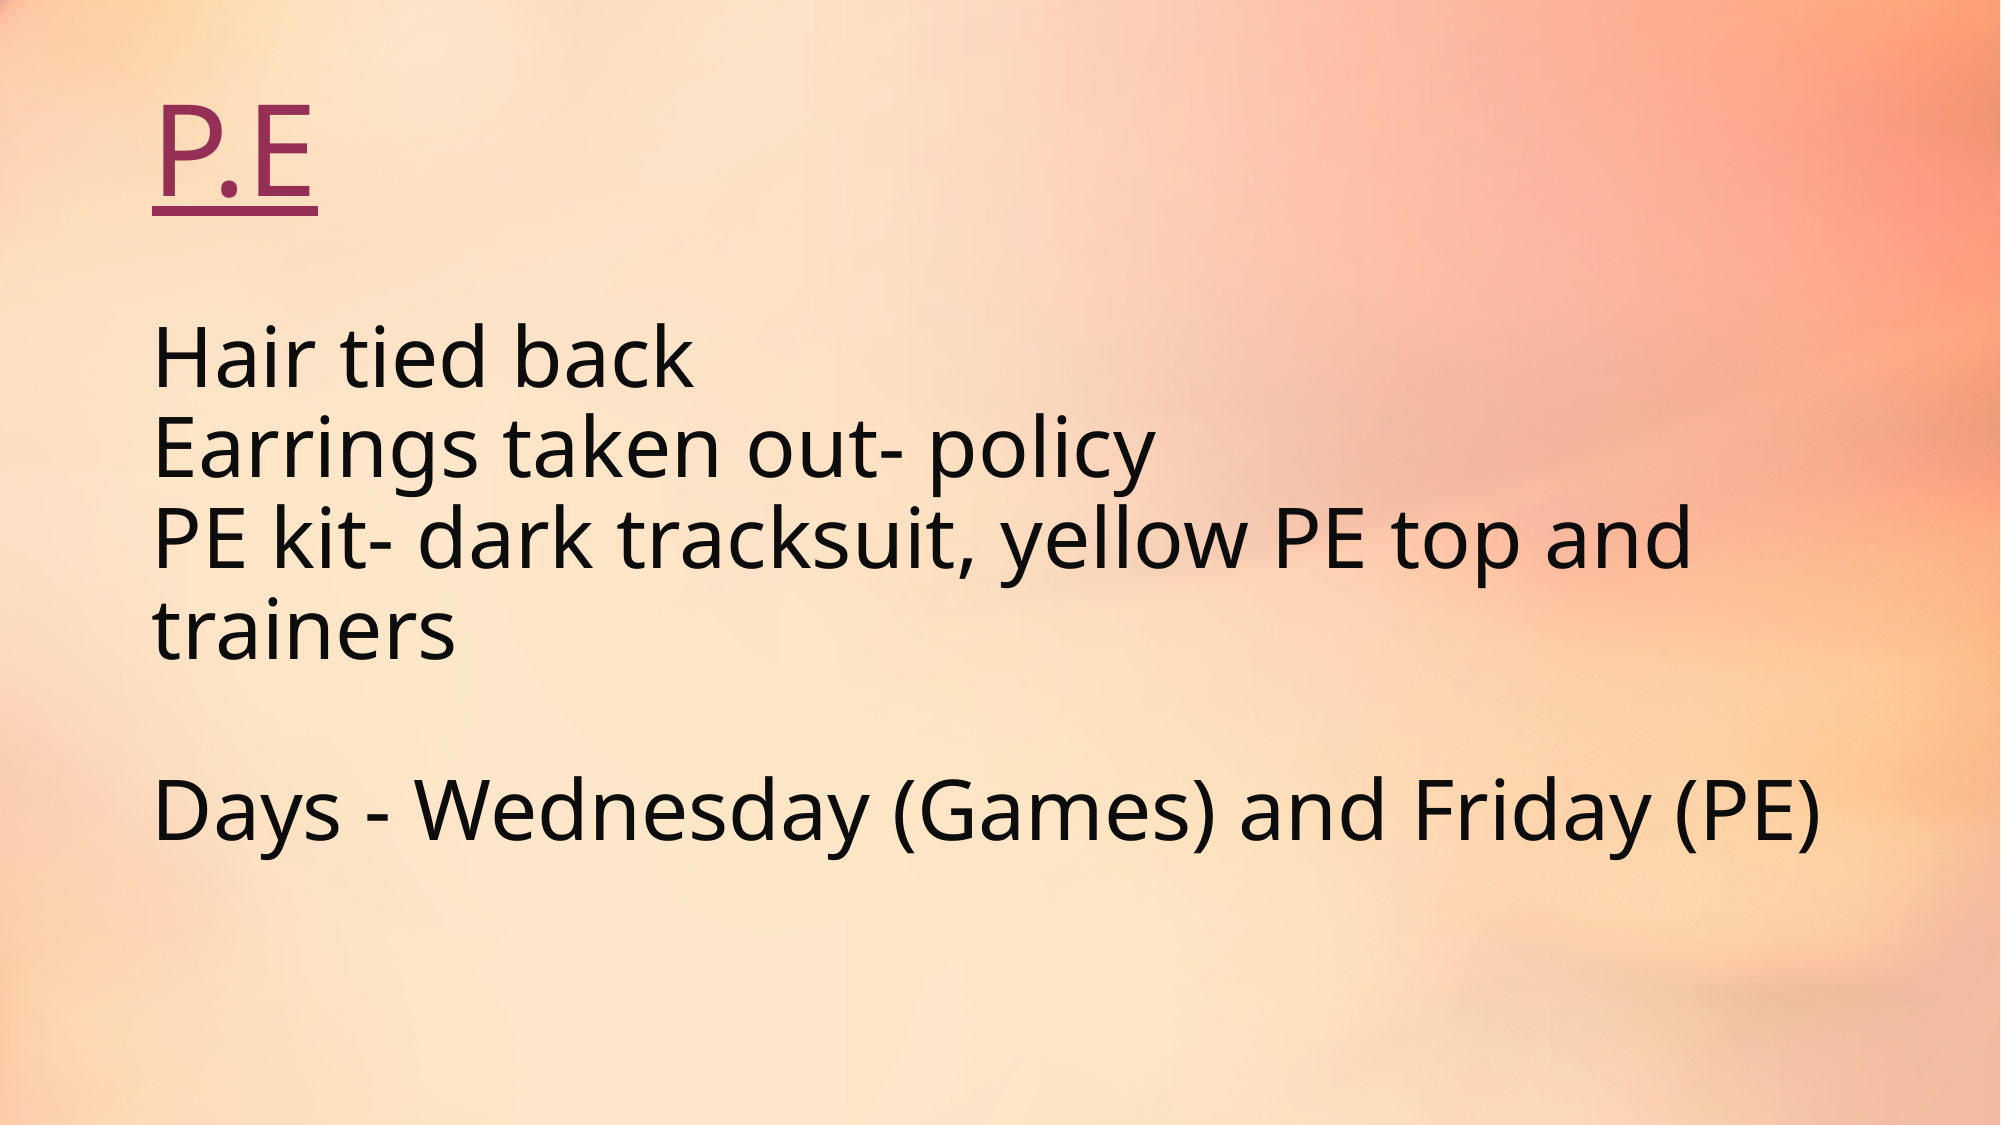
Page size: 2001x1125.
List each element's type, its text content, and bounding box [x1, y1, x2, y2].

title P.E Hair tied back Earrings taken out- policy PE kit- dark tracksuit, yellow PE top and trainers Days - Wednesday (Games) and Friday (PE) [136, 78, 1864, 1047]
picture [0, 0, 2001, 1125]
